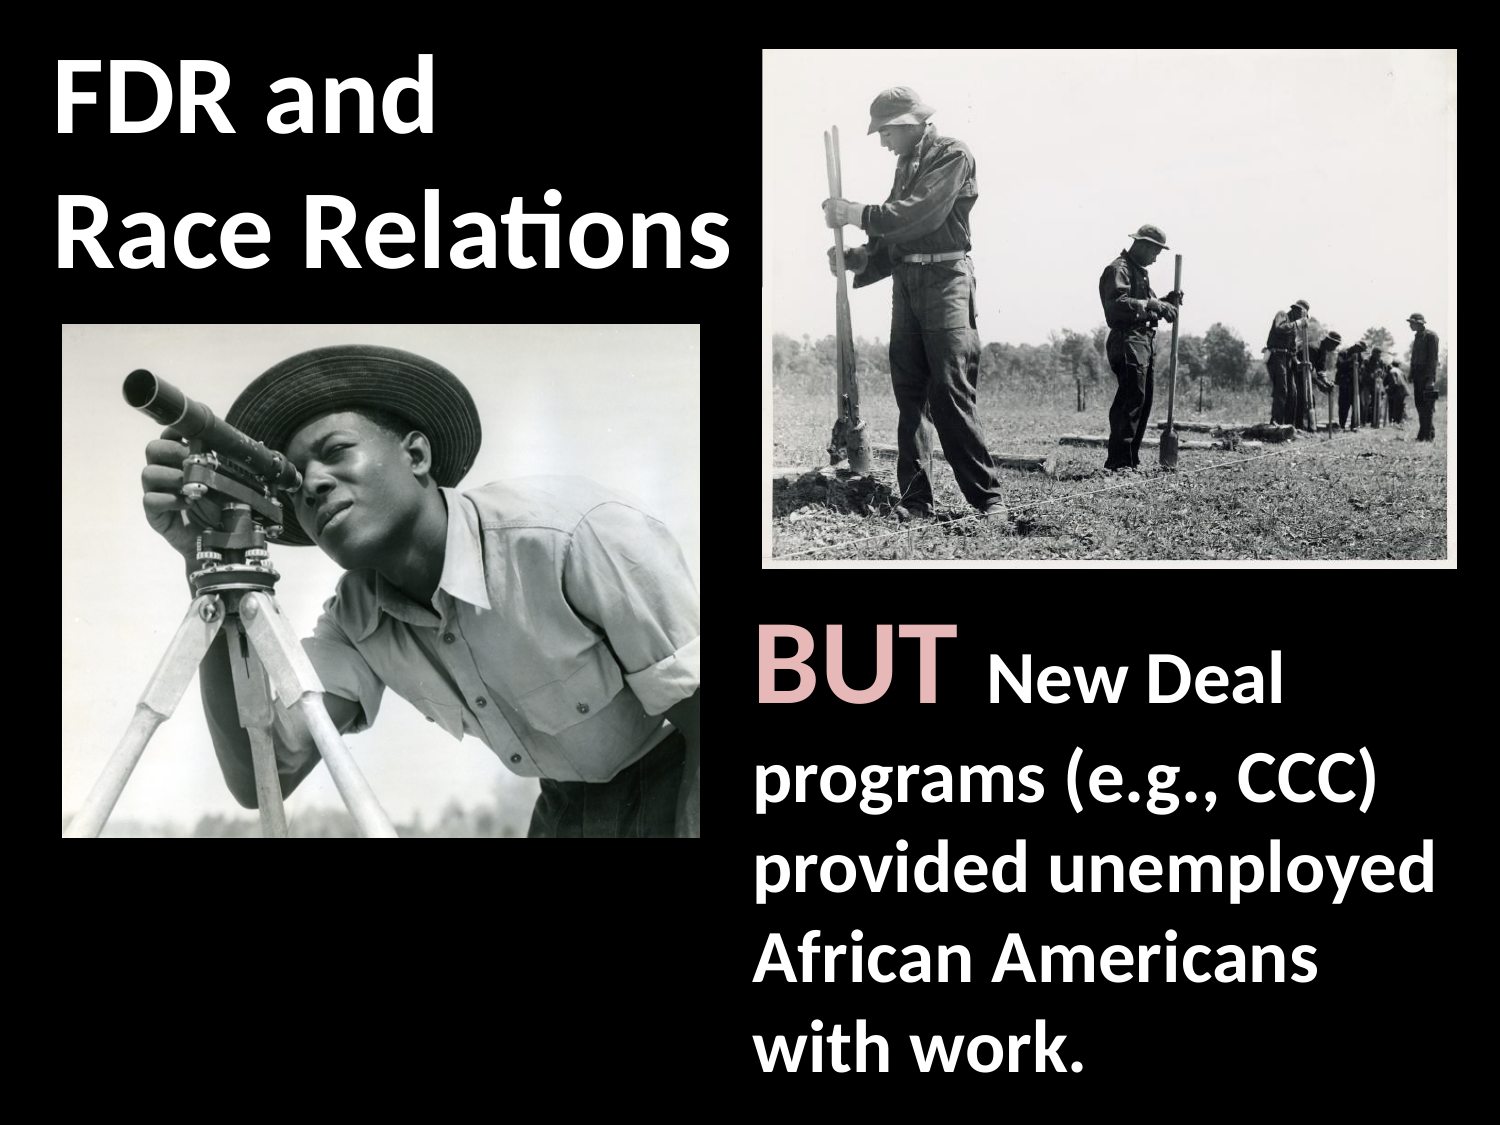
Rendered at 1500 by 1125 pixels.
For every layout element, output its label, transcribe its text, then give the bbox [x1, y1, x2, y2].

picture [62, 324, 700, 838]
picture [762, 49, 1457, 569]
title FDR and Race Relations [37, 24, 763, 288]
list BUT New Deal programs (e.g., CCC) provided unemployed African Americans with work. [737, 575, 1488, 1100]
